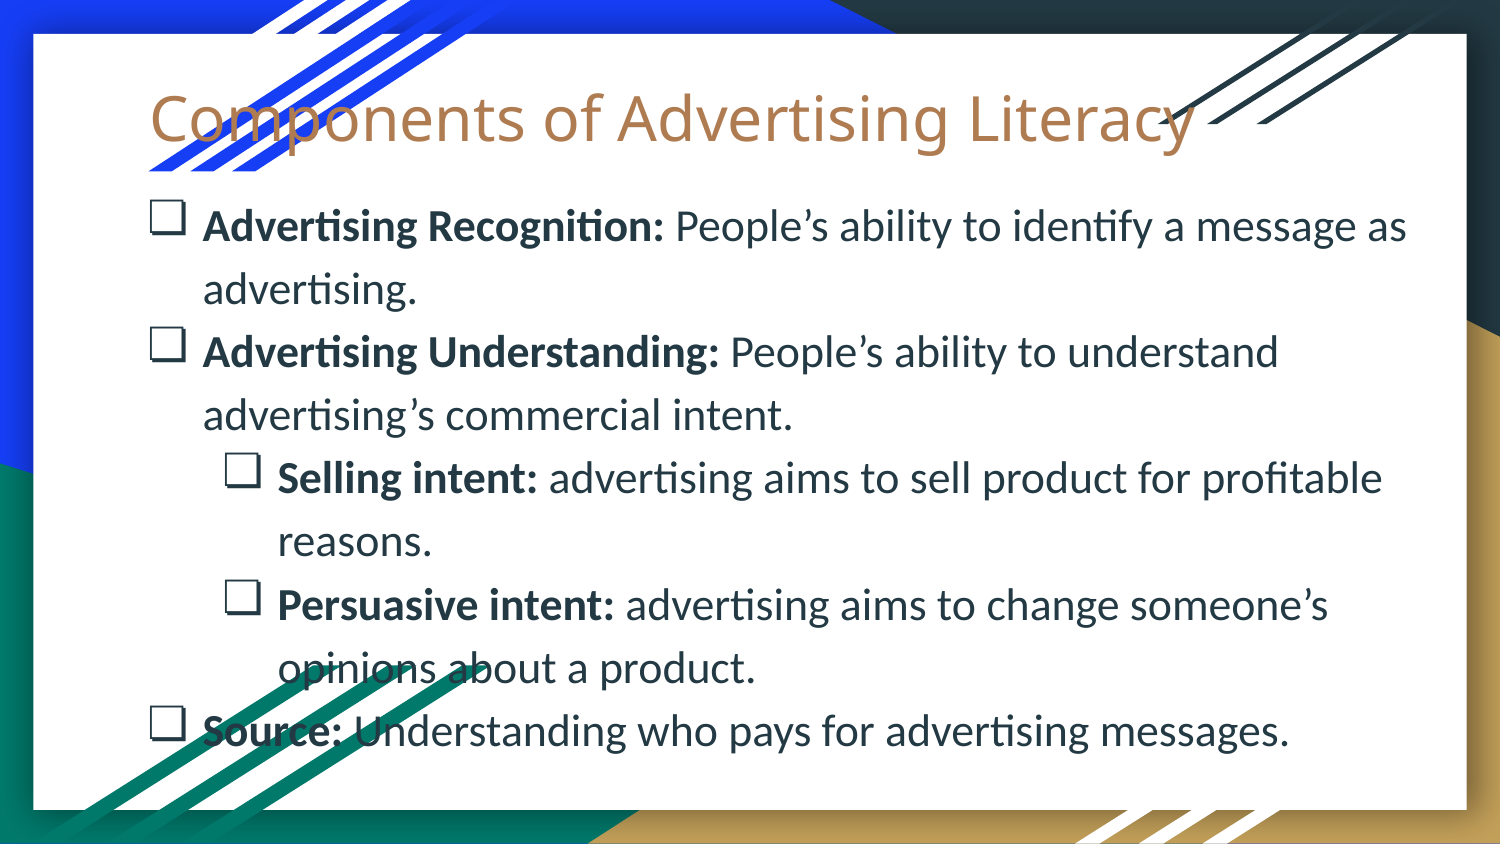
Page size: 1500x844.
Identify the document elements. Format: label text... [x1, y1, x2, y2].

title Components of Advertising Literacy [134, 63, 1366, 171]
list Advertising Recognition: People’s ability to identify a message as advertising. Advertising Understanding: People’s ability to understand advertising’s commercial intent. Selling intent: advertising aims to sell product for profitable reasons. Persuasive intent: advertising aims to change someone’s opinions about a product. Source: Understanding who pays for advertising messages. [112, 171, 1425, 675]
